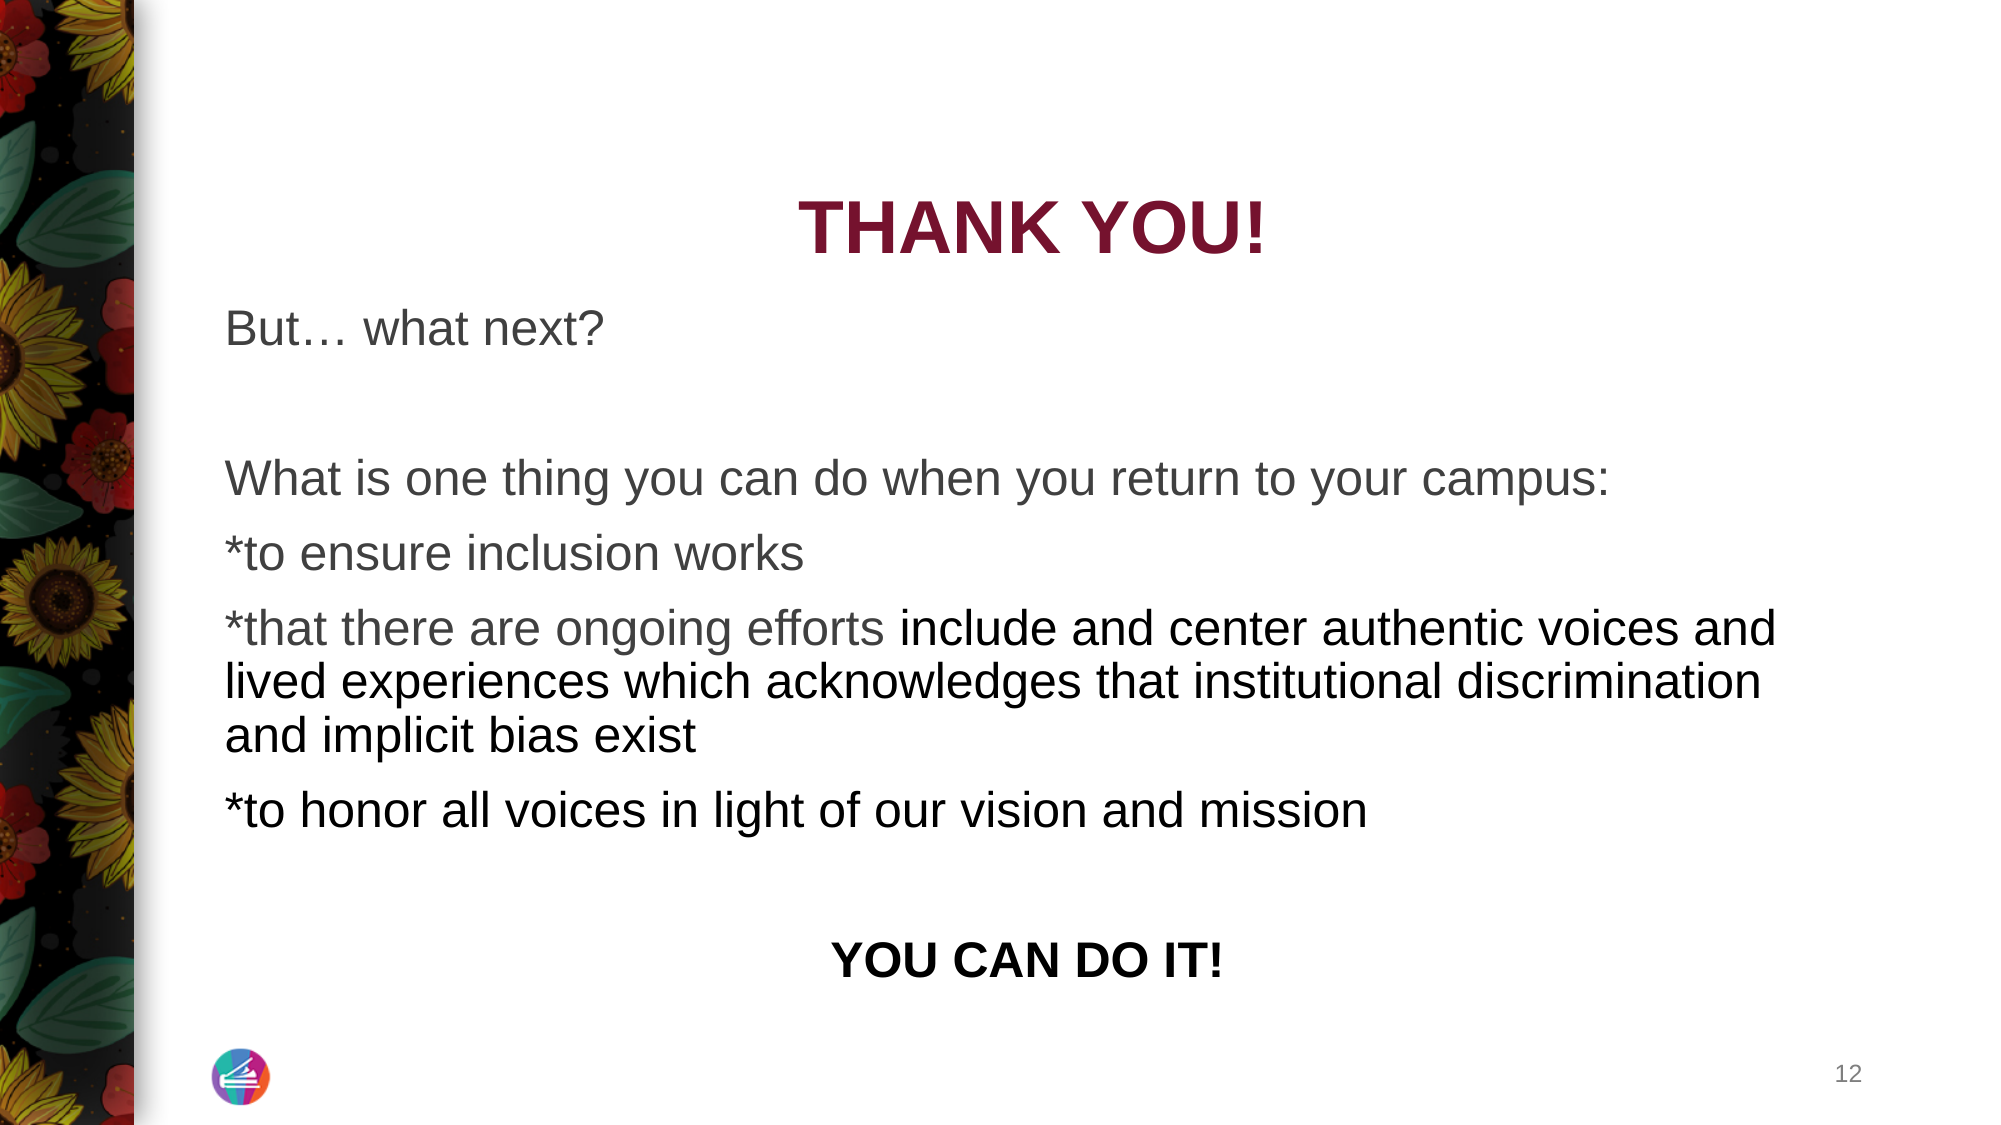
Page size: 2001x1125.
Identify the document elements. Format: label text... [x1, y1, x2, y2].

picture [209, 1046, 272, 1108]
title THANK YOU! [209, 59, 1858, 278]
slide_number 12 [1712, 1042, 1863, 1103]
list But… what next? What is one thing you can do when you return to your campus: *to ensure inclusion works *that there are ongoing efforts include and center authentic voices and lived experiences which acknowledges that institutional discrimination and implicit bias exist *to honor all voices in light of our vision and mission YOU CAN DO IT! [209, 294, 1860, 1020]
picture [0, 0, 134, 1125]
